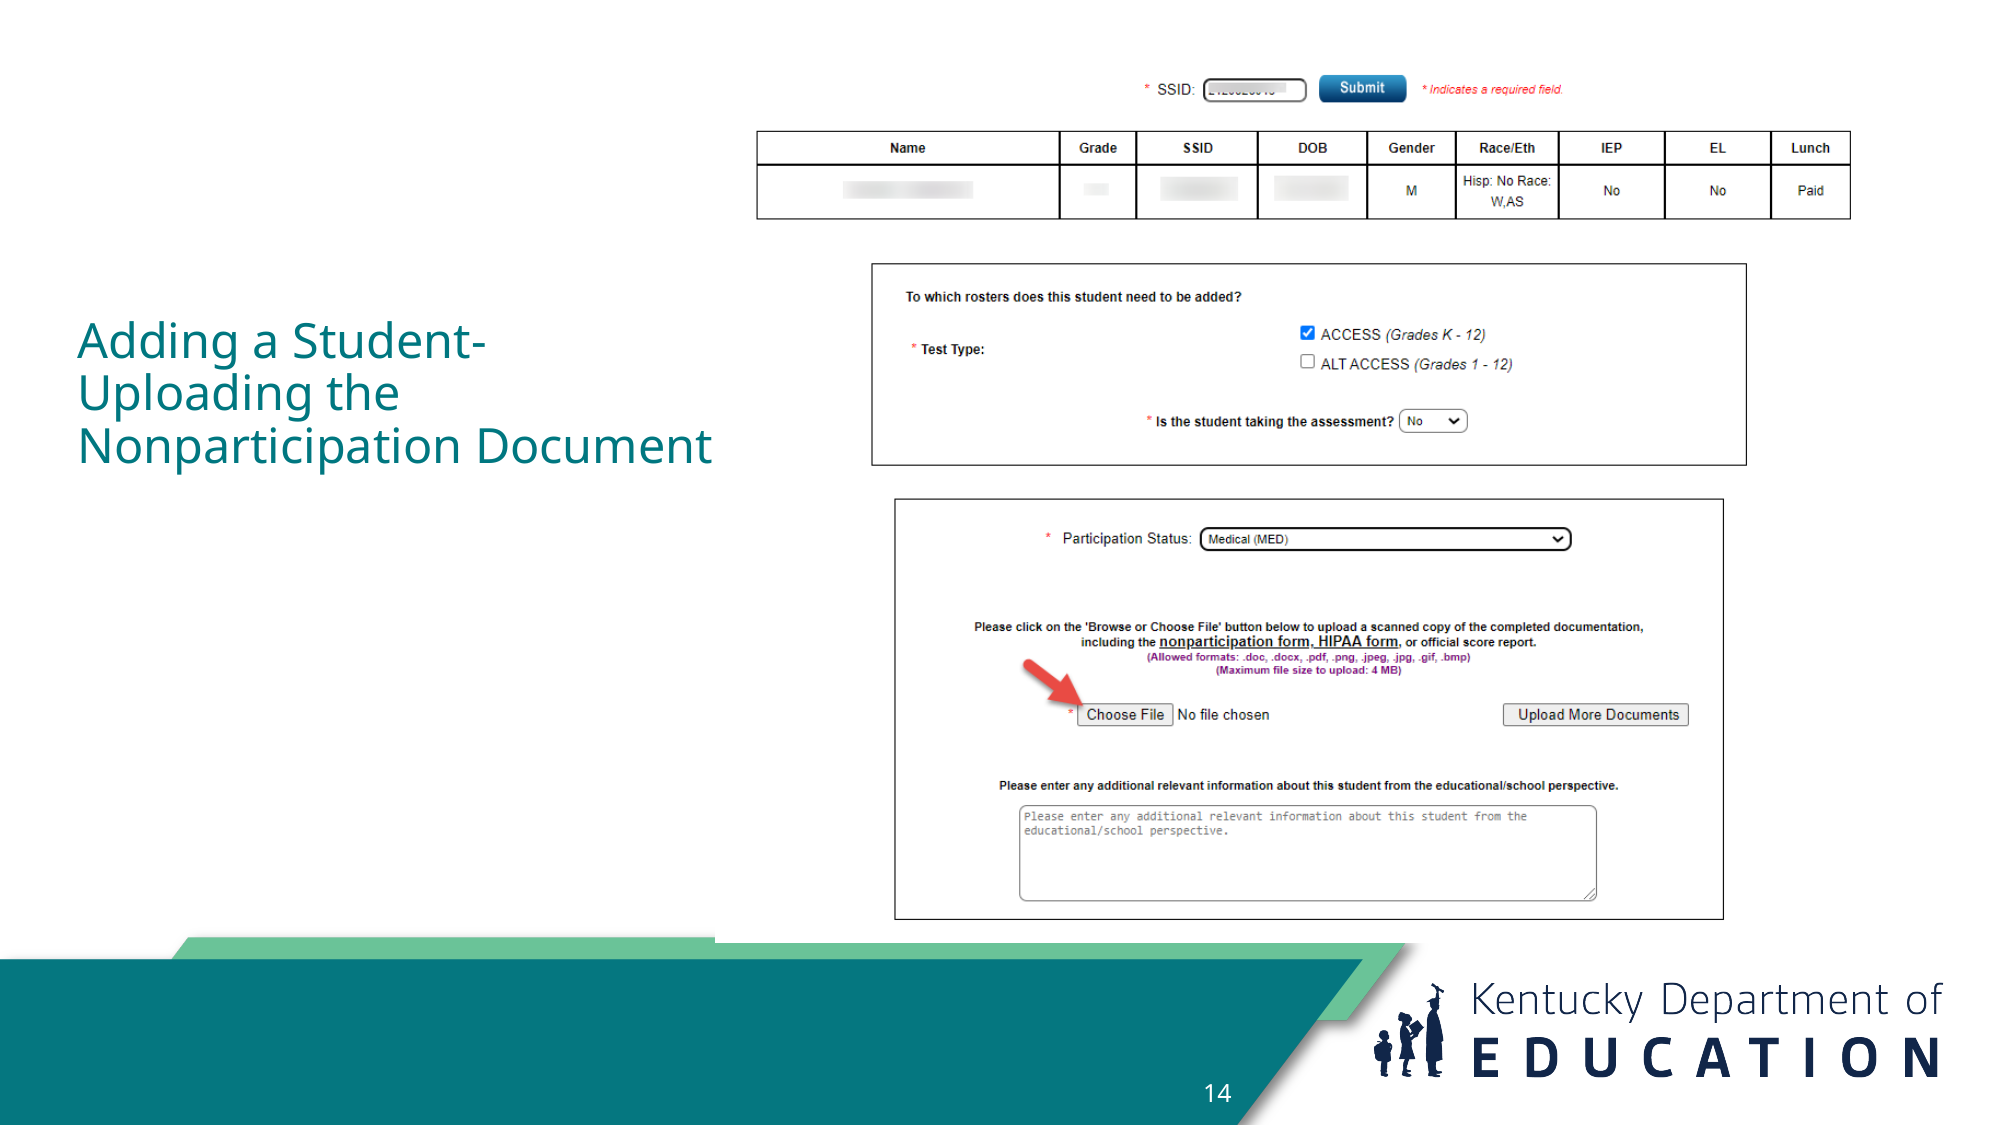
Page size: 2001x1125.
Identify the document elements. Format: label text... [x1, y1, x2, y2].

slide_number 14 [1134, 1059, 1247, 1125]
picture [0, 0, 2001, 1125]
title Adding a Student-Uploading the Nonparticipation Document [62, 286, 715, 504]
